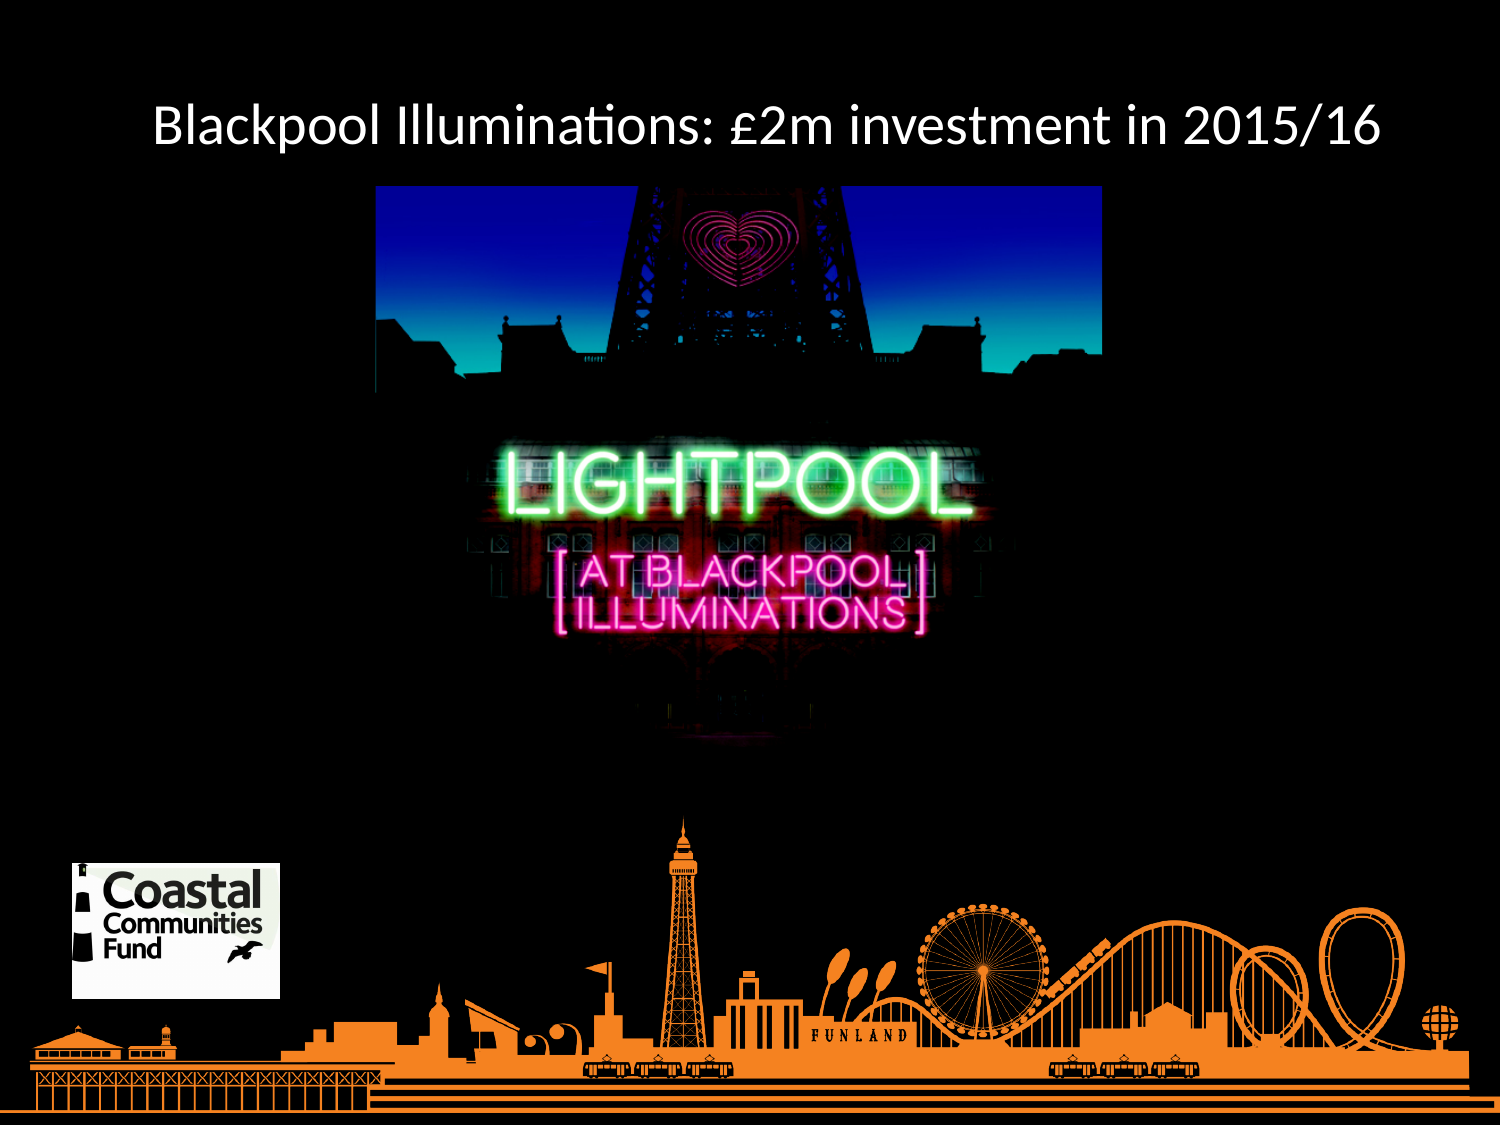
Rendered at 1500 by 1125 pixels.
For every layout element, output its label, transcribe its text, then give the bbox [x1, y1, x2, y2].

picture [0, 785, 1500, 1113]
text_box Blackpool Illuminations: £2m investment in 2015/16 [137, 78, 1432, 164]
picture [375, 186, 1103, 760]
